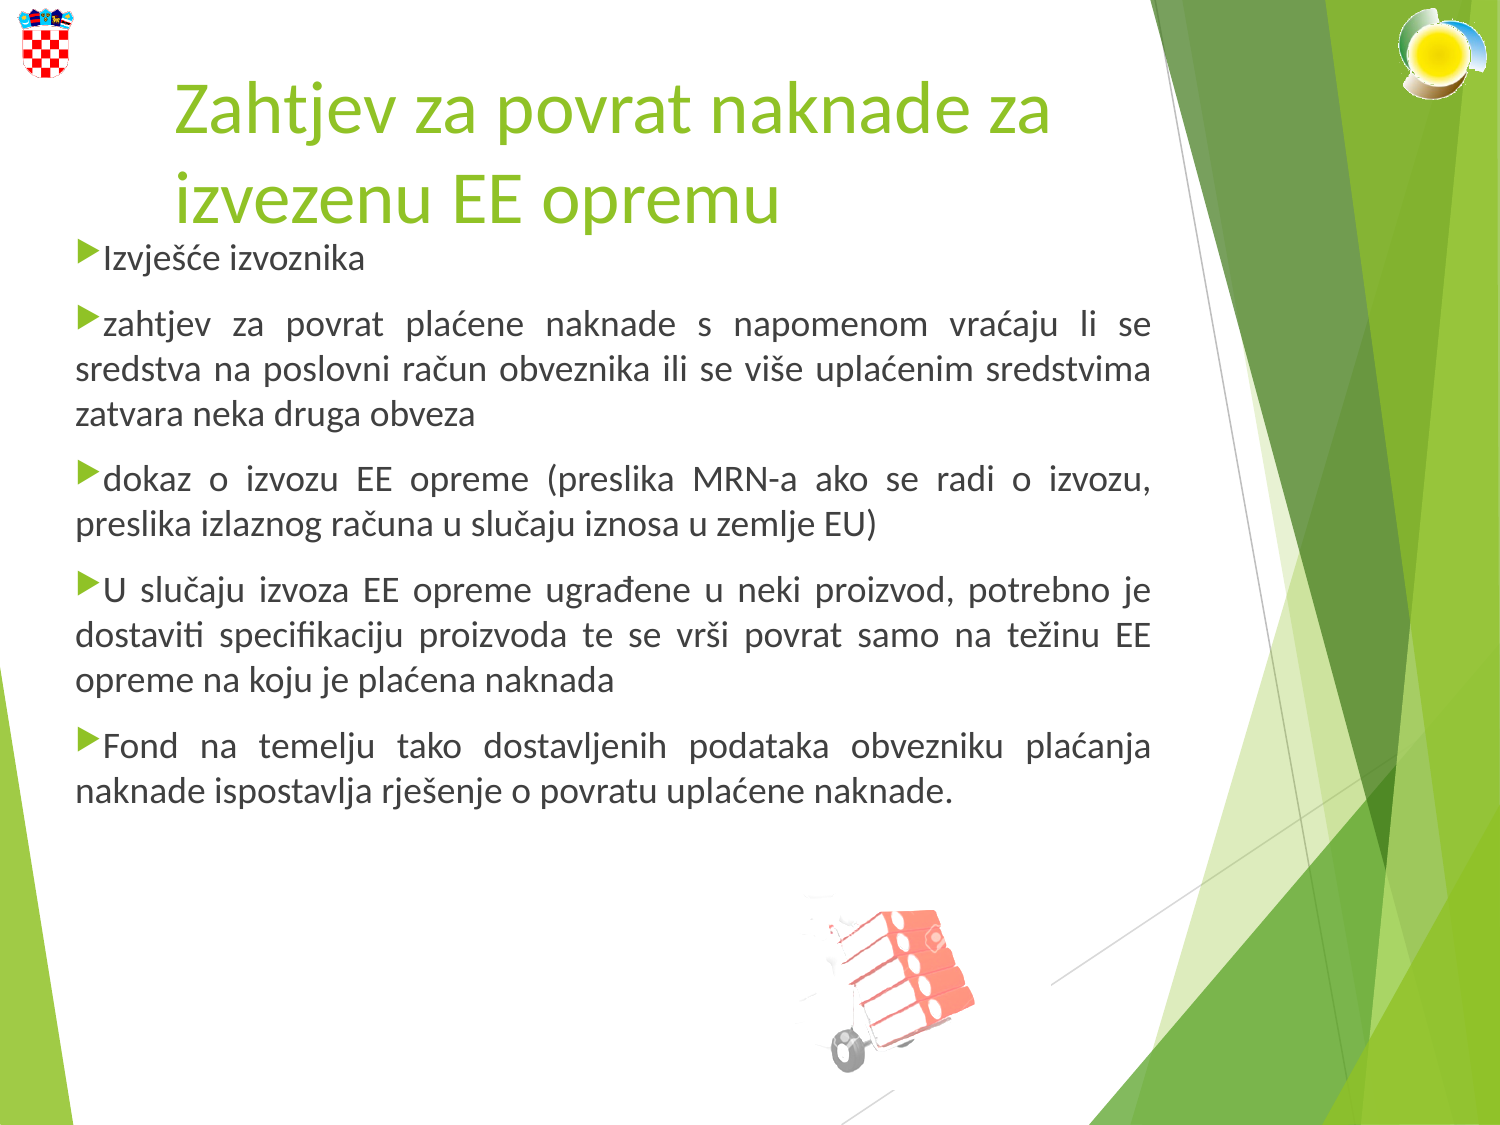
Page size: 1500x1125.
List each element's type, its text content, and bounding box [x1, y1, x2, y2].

title Zahtjev za povrat naknade za izvezenu EE opremu [75, 63, 1153, 232]
picture [728, 809, 1051, 1090]
picture [1397, 7, 1487, 100]
list Izvješće izvoznika zahtjev za povrat plaćene naknade s napomenom vraćaju li se sredstva na poslovni račun obveznika ili se više uplaćenim sredstvima zatvara neka druga obveza dokaz o izvozu EE opreme (preslika MRN-a ako se radi o izvozu, preslika izlaznog računa u slučaju iznosa u zemlje EU) U slučaju izvoza EE opreme ugrađene u neki proizvod, potrebno je dostaviti specifikaciju proizvoda te se vrši povrat samo na težinu EE opreme na koju je plaćena naknada Fond na temelju tako dostavljenih podataka obvezniku plaćanja naknade ispostavlja rješenje o povratu uplaćene naknade. [75, 232, 1153, 1006]
picture [17, 7, 74, 78]
